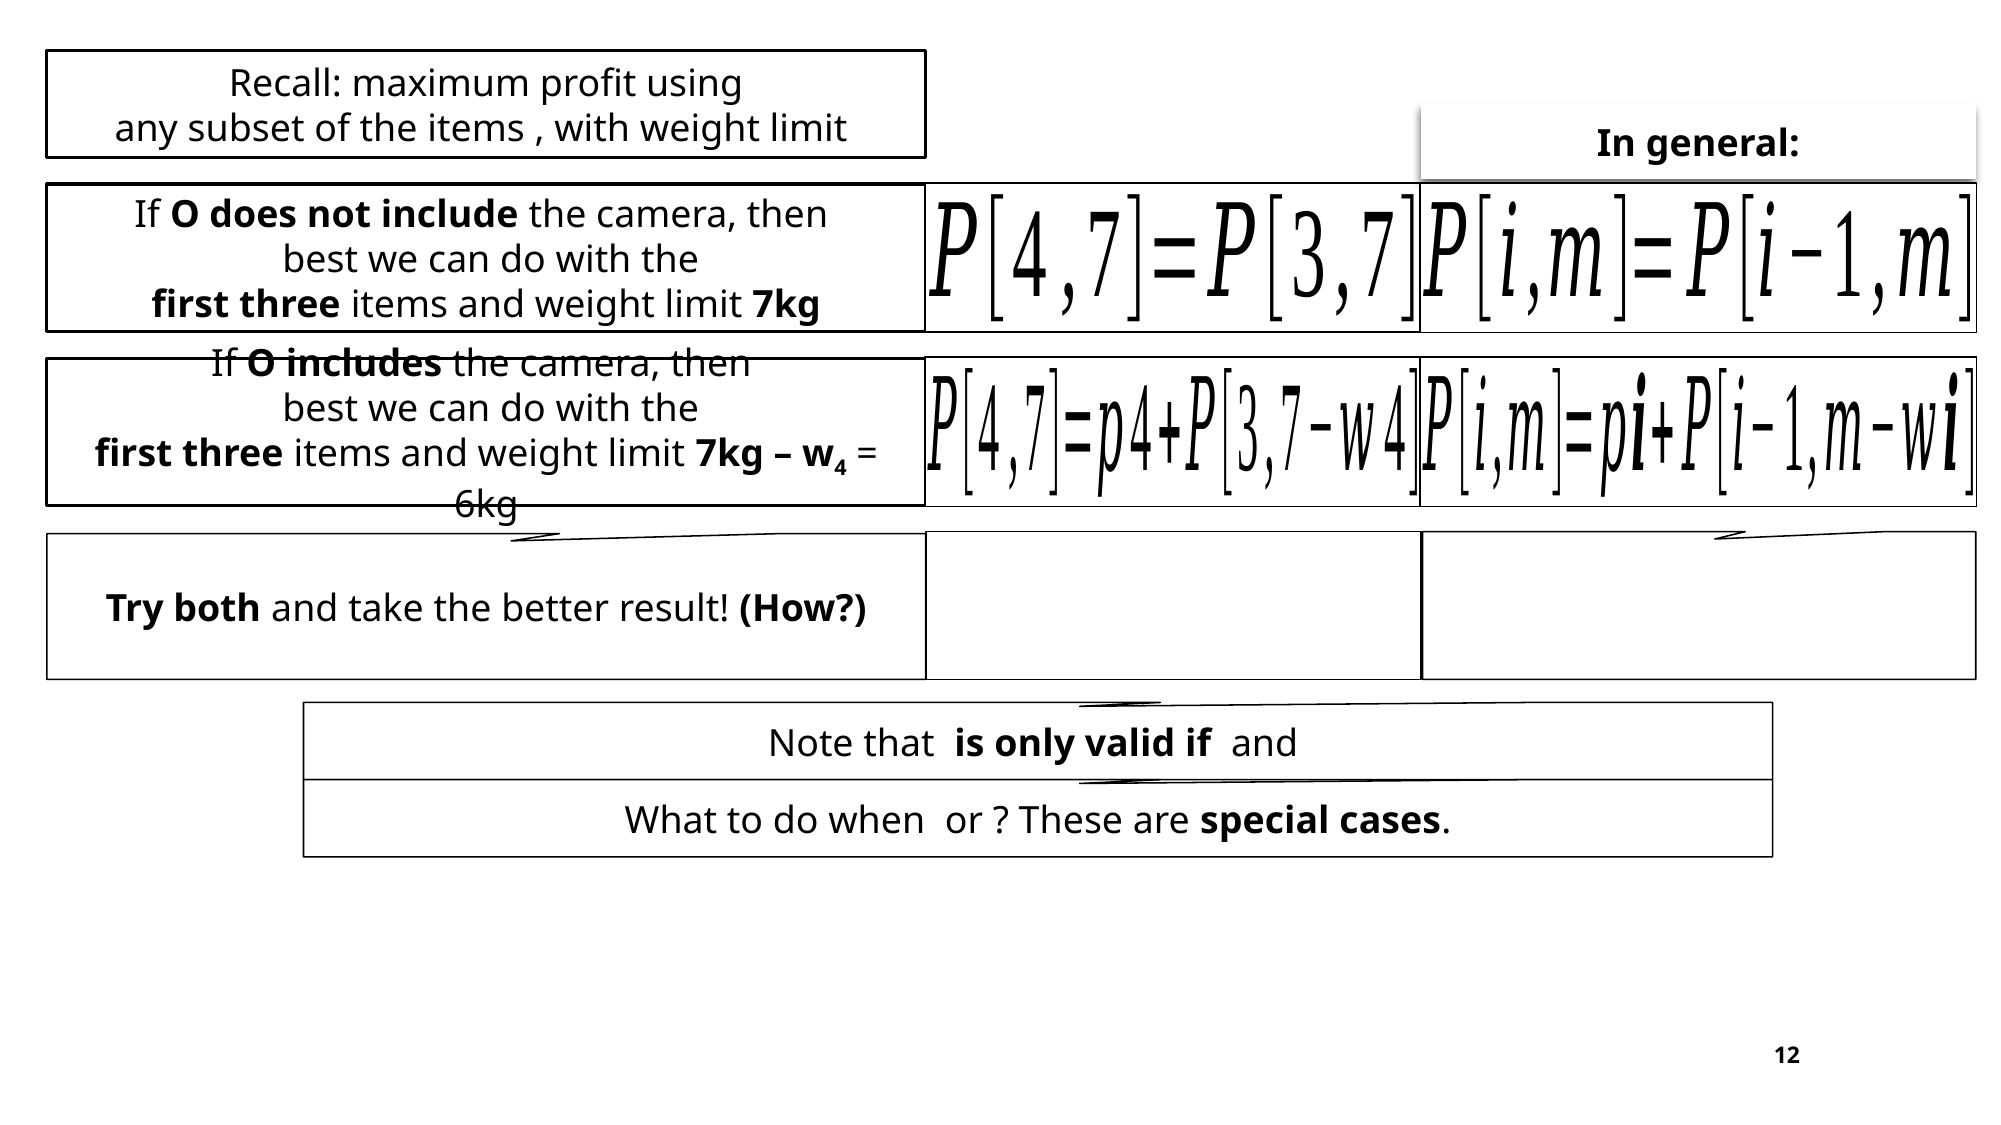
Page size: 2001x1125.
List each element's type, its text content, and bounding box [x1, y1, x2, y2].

text_box In general: [1420, 103, 1976, 180]
text_box Try both and take the better result! (How?) [46, 532, 926, 681]
slide_number 12 [1724, 1026, 1816, 1087]
